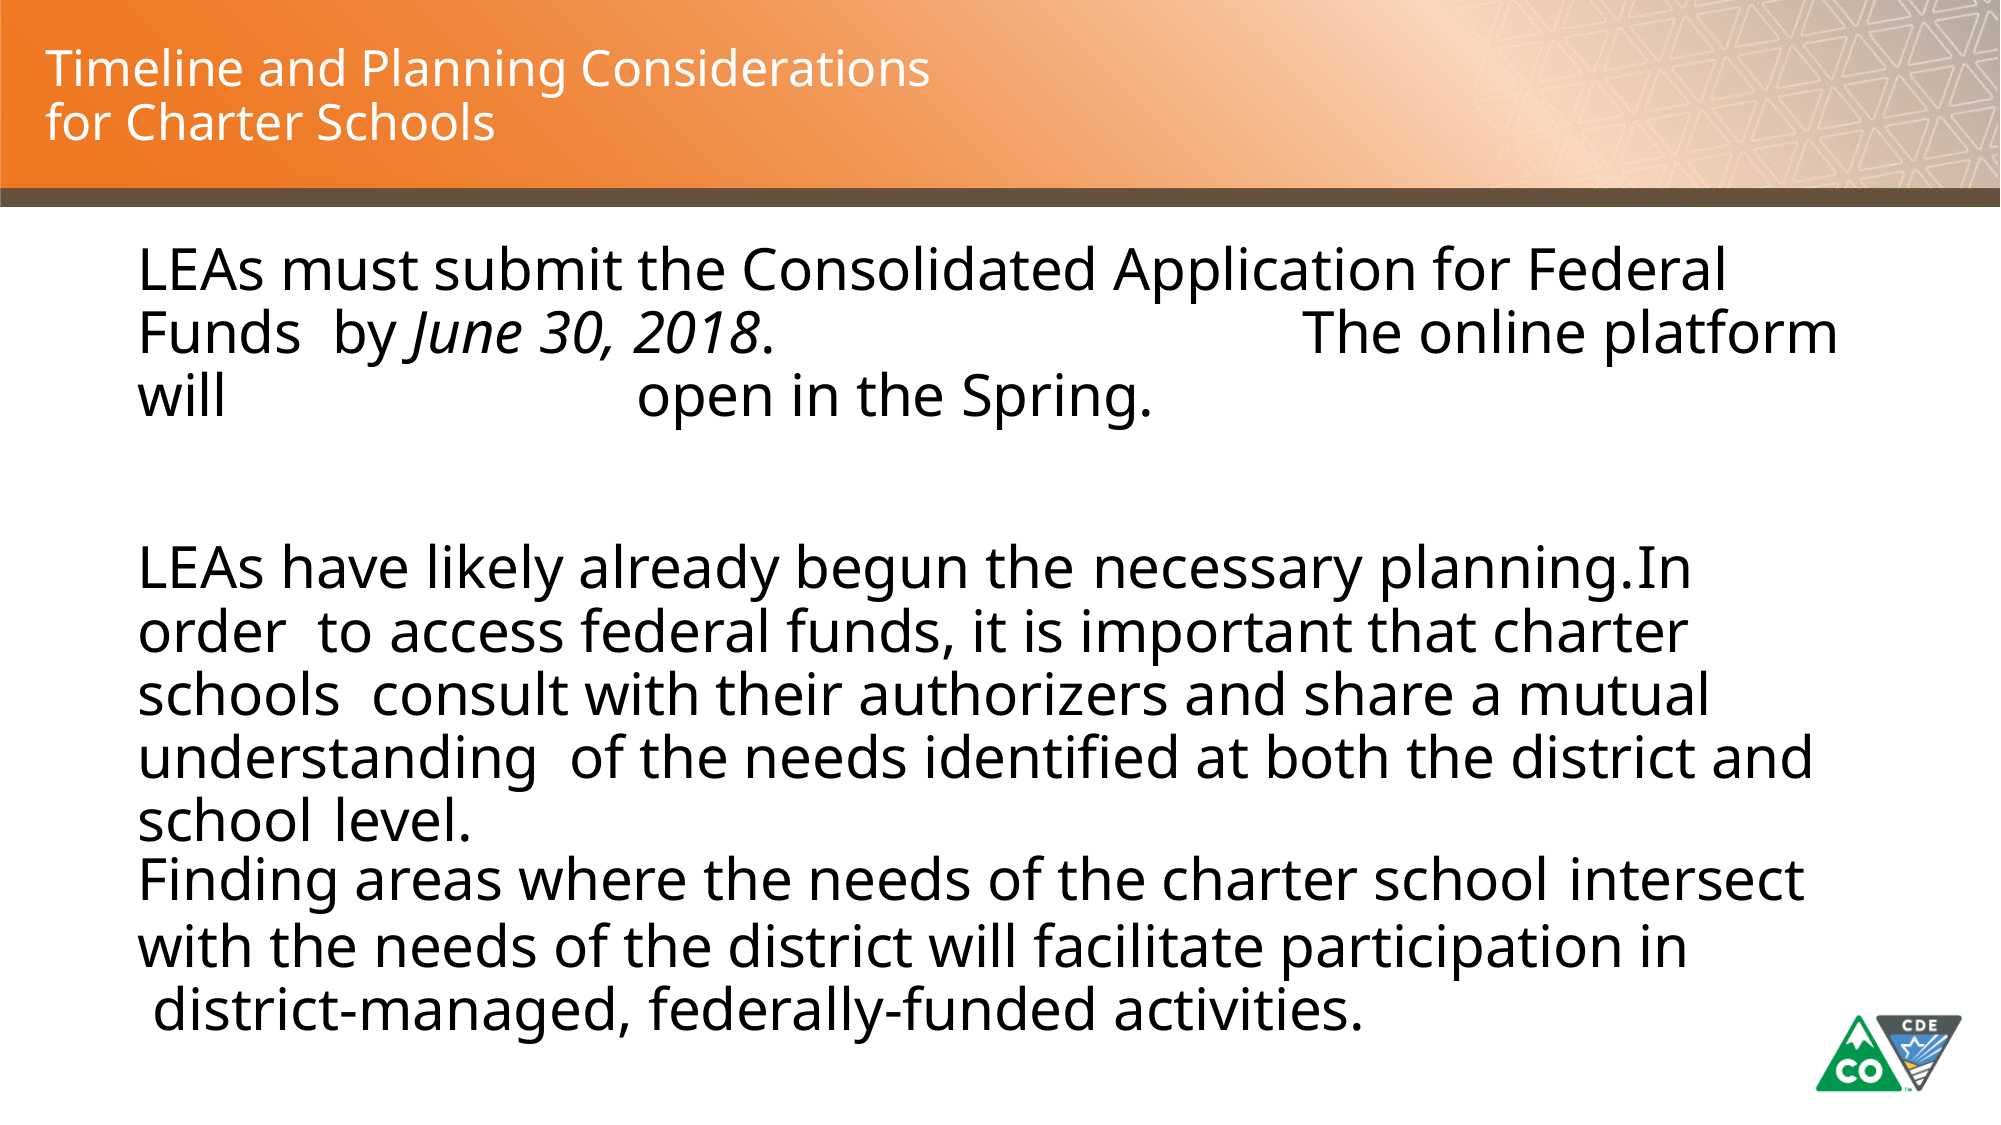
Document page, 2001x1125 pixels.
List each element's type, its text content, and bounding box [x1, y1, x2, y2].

title Timeline and Planning Considerations for Charter Schools [42, 42, 1002, 231]
picture [1803, 1006, 1972, 1099]
picture [0, 0, 2000, 207]
text_box LEAs must submit the Consolidated Application for Federal Funds by June 30, 2018. The online platform will open in the Spring. LEAs have likely already begun the necessary planning. In order to access federal funds, it is important that charter schools consult with their authorizers and share a mutual understanding of the needs identified at both the district and school level. Finding areas where the needs of the charter school intersect with the needs of the district will facilitate participation in district-managed, federally-funded activities. [135, 238, 1841, 1043]
